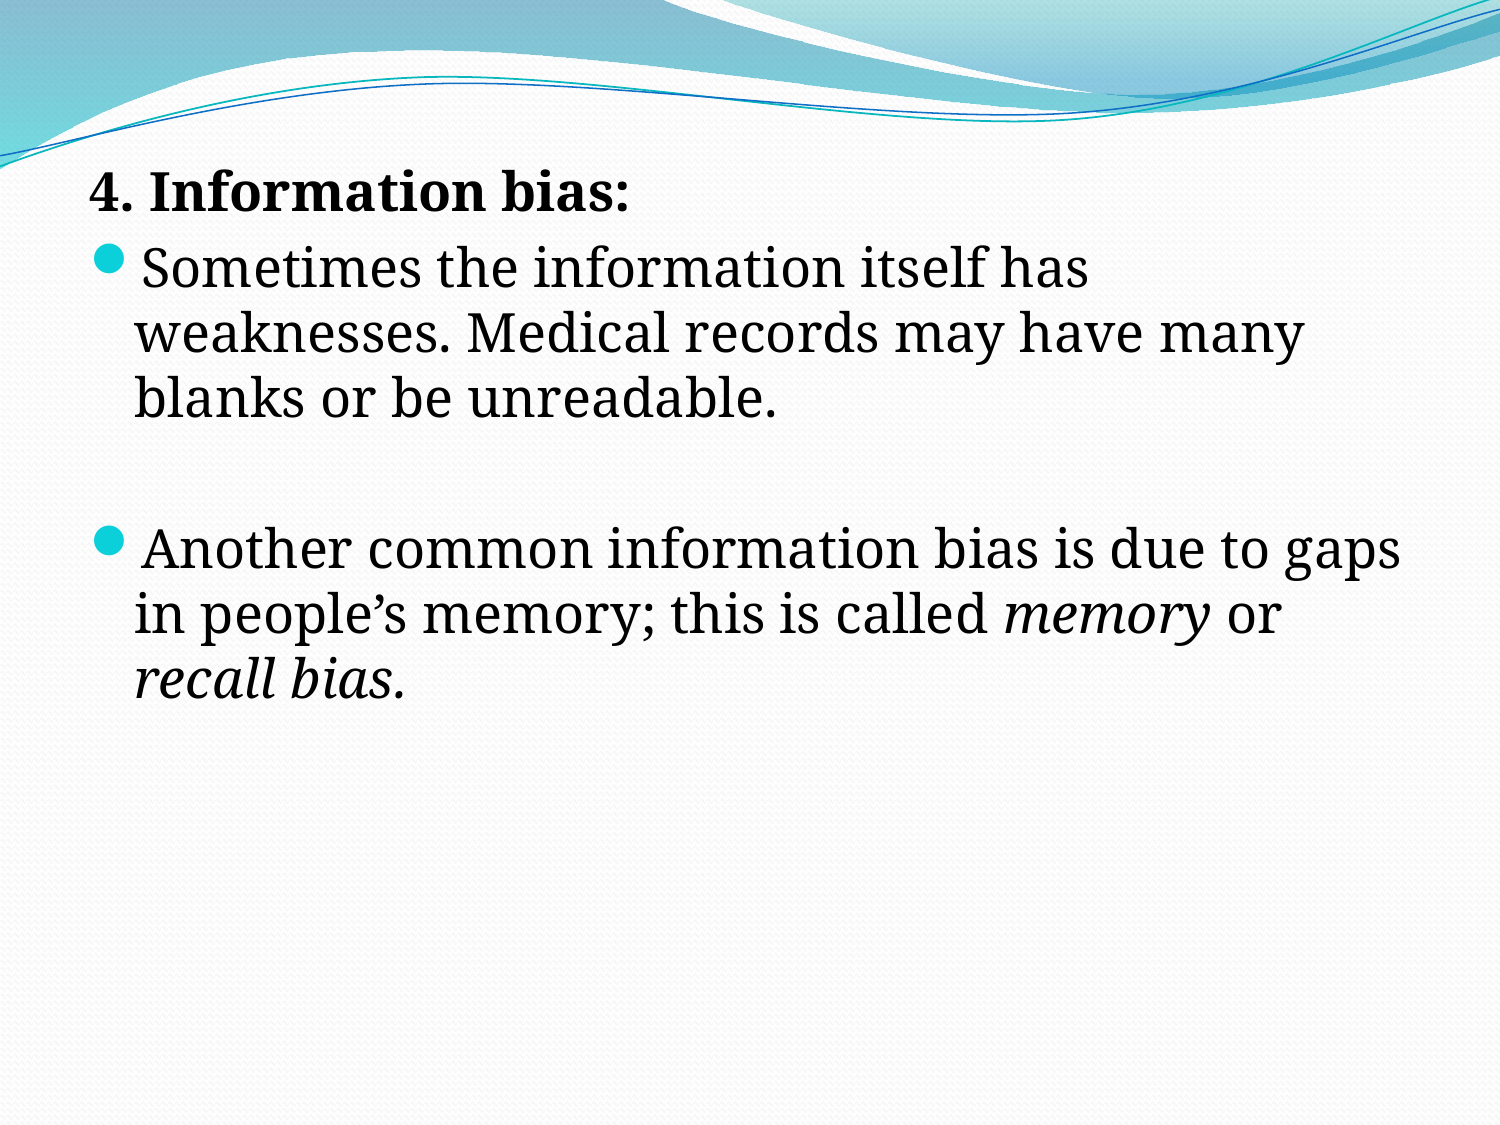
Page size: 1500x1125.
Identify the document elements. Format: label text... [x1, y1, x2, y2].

list 4. Information bias: Sometimes the information itself has weaknesses. Medical records may have many blanks or be unreadable. Another common information bias is due to gaps in people’s memory; this is called memory or recall bias. [75, 149, 1425, 1038]
